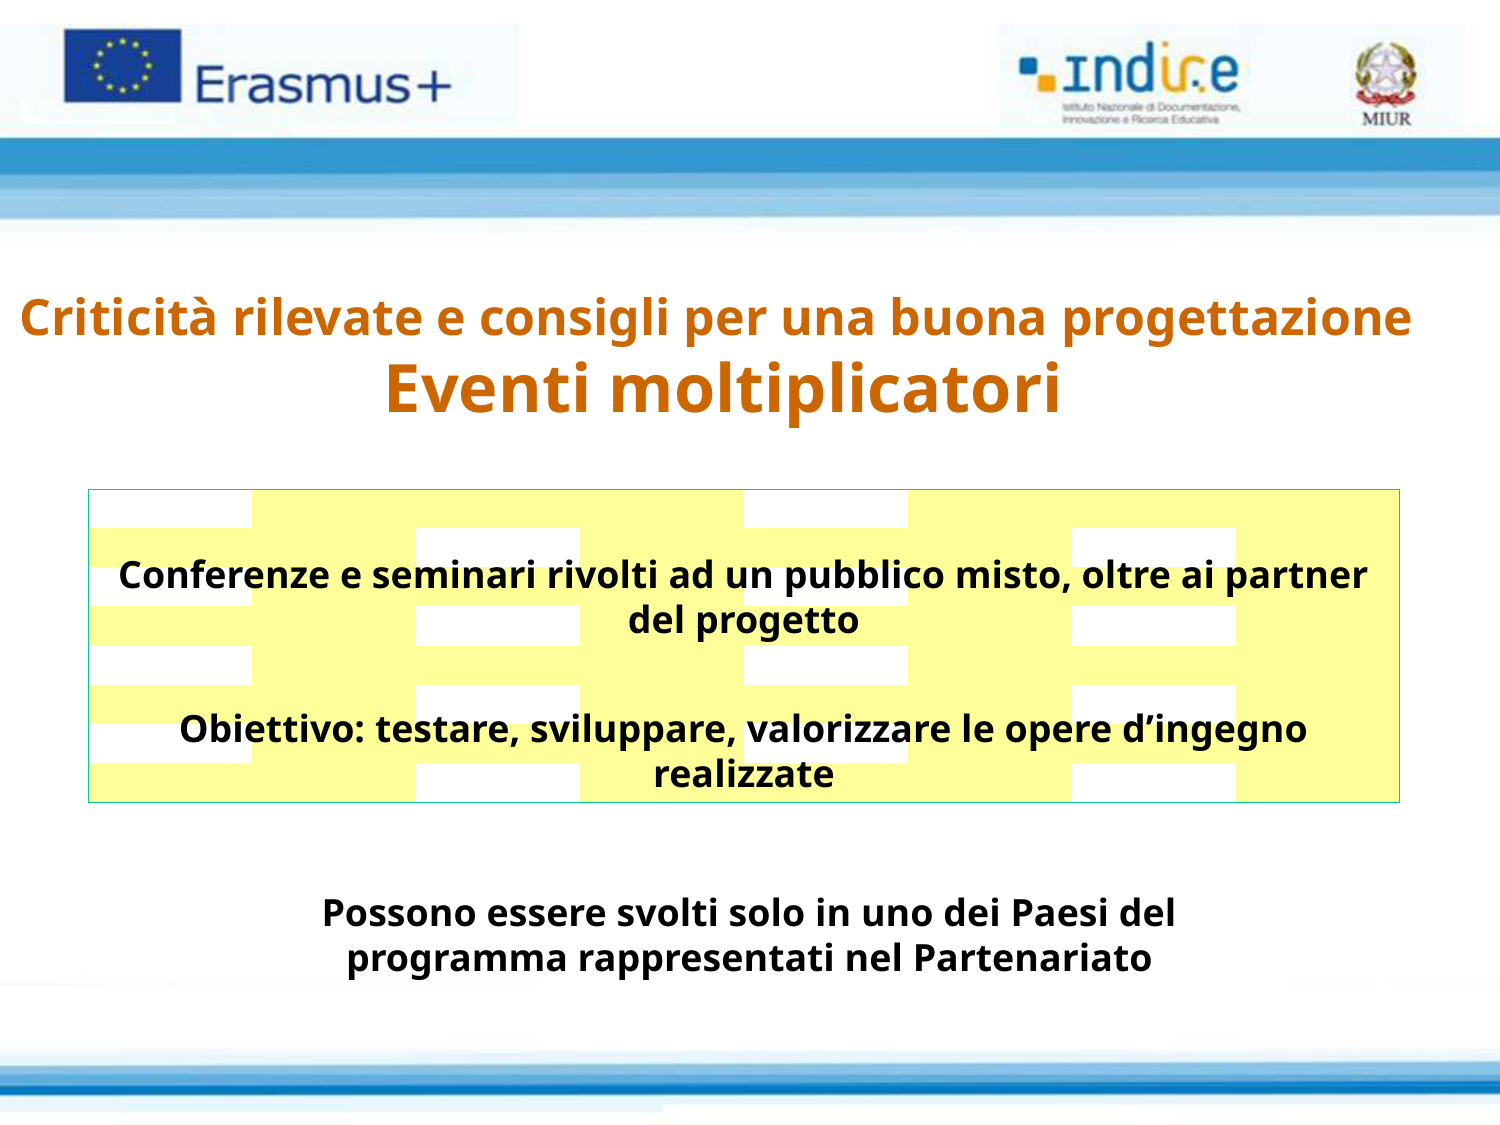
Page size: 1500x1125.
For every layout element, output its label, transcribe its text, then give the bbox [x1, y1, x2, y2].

title Criticità rilevate e consigli per una buona progettazione Eventi moltiplicatori [0, 254, 1447, 458]
picture [0, 0, 1500, 1125]
text_box Possono essere svolti solo in uno dei Paesi del programma rappresentati nel Partenariato [271, 881, 1229, 987]
text_box Conferenze e seminari rivolti ad un pubblico misto, oltre ai partner del progetto Obiettivo: testare, sviluppare, valorizzare le opere d’ingegno realizzate [88, 489, 1400, 803]
